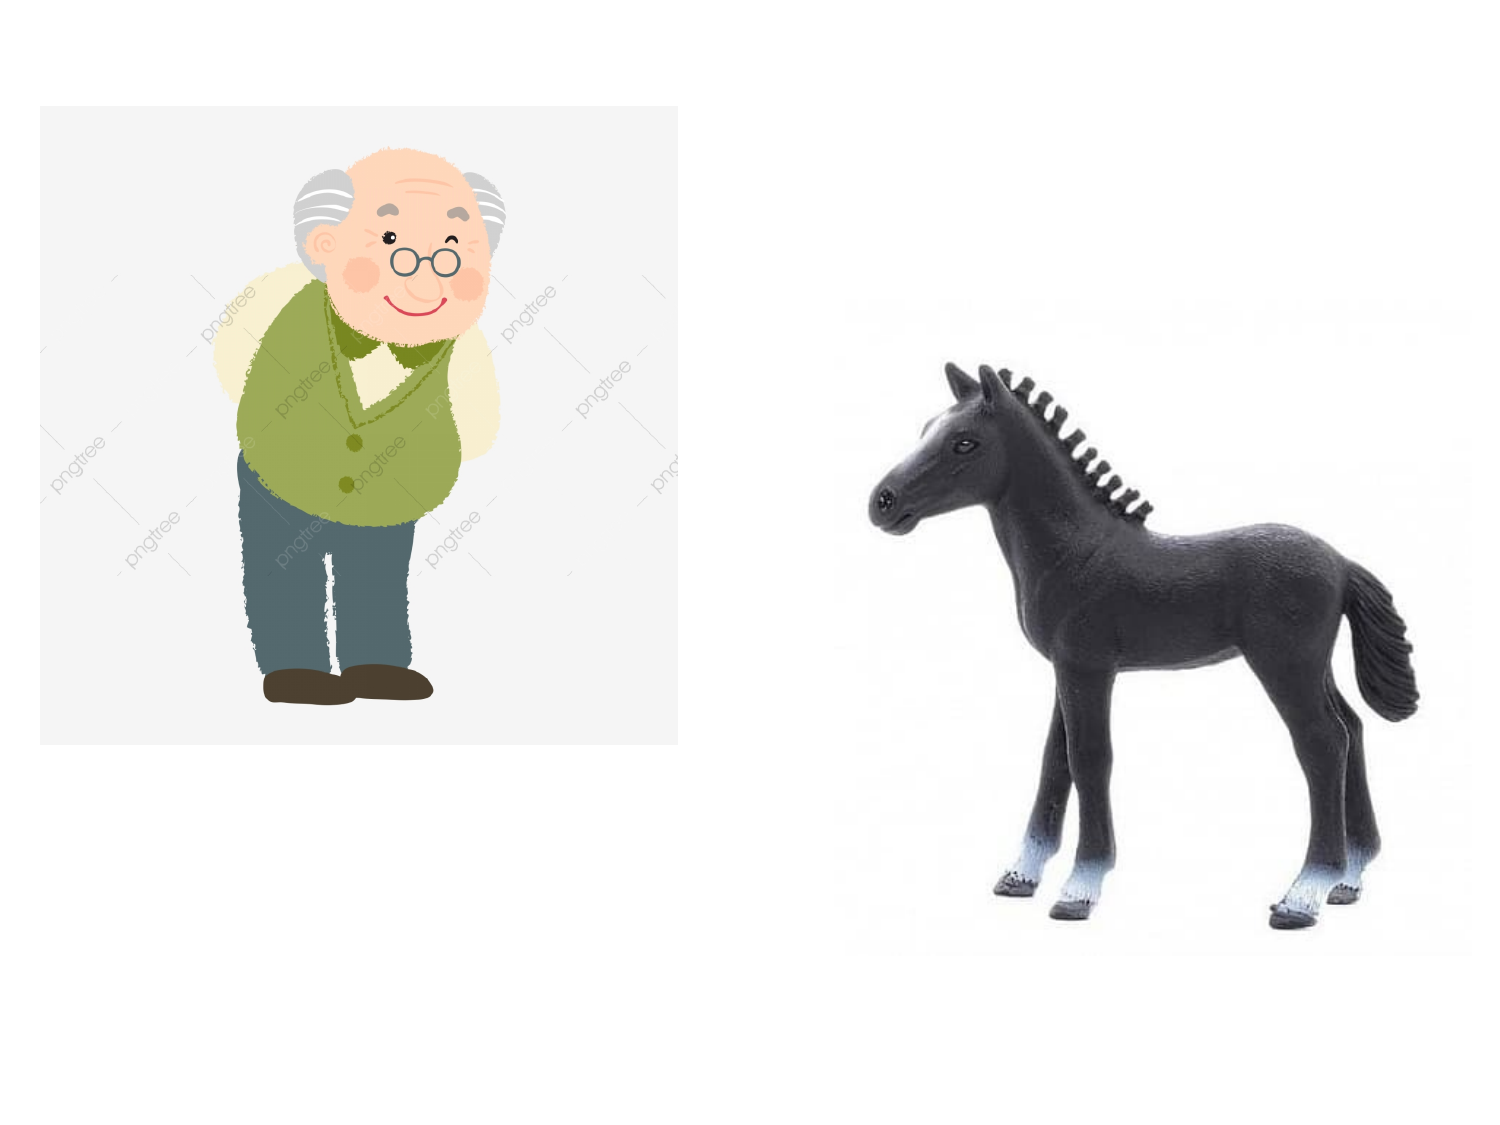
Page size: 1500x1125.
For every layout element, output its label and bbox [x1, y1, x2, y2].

list [40, 106, 678, 745]
list [834, 299, 1472, 956]
